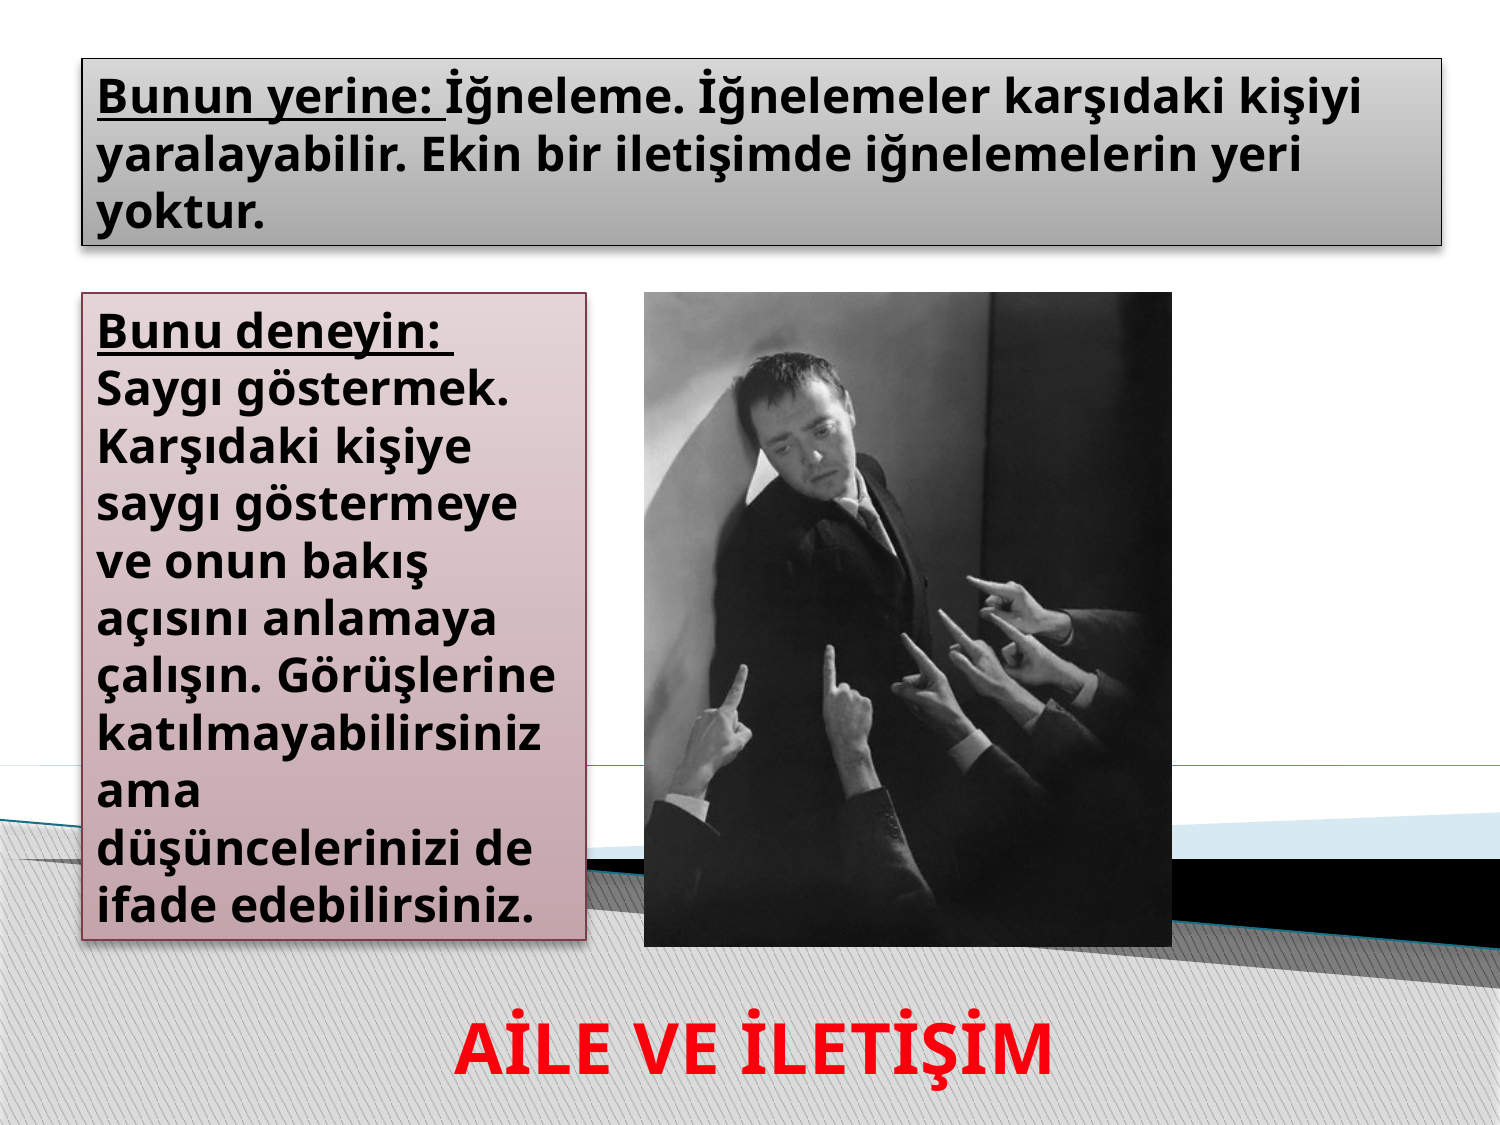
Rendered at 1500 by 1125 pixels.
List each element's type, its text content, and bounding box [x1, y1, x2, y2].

text_box Bunun yerine: İğneleme. İğnelemeler karşıdaki kişiyi yaralayabilir. Ekin bir iletişimde iğnelemelerin yeri yoktur. [81, 58, 1442, 246]
picture [5, 859, 81, 865]
picture [587, 292, 1500, 989]
text_box Bunu deneyin: Saygı göstermek. Karşıdaki kişiye saygı göstermeye ve onun bakış açısını anlamaya çalışın. Görüşlerine katılmayabilirsiniz ama düşüncelerinizi de ifade edebilirsiniz. [81, 292, 587, 941]
text_box AİLE VE İLETİŞİM [386, 996, 1125, 1096]
